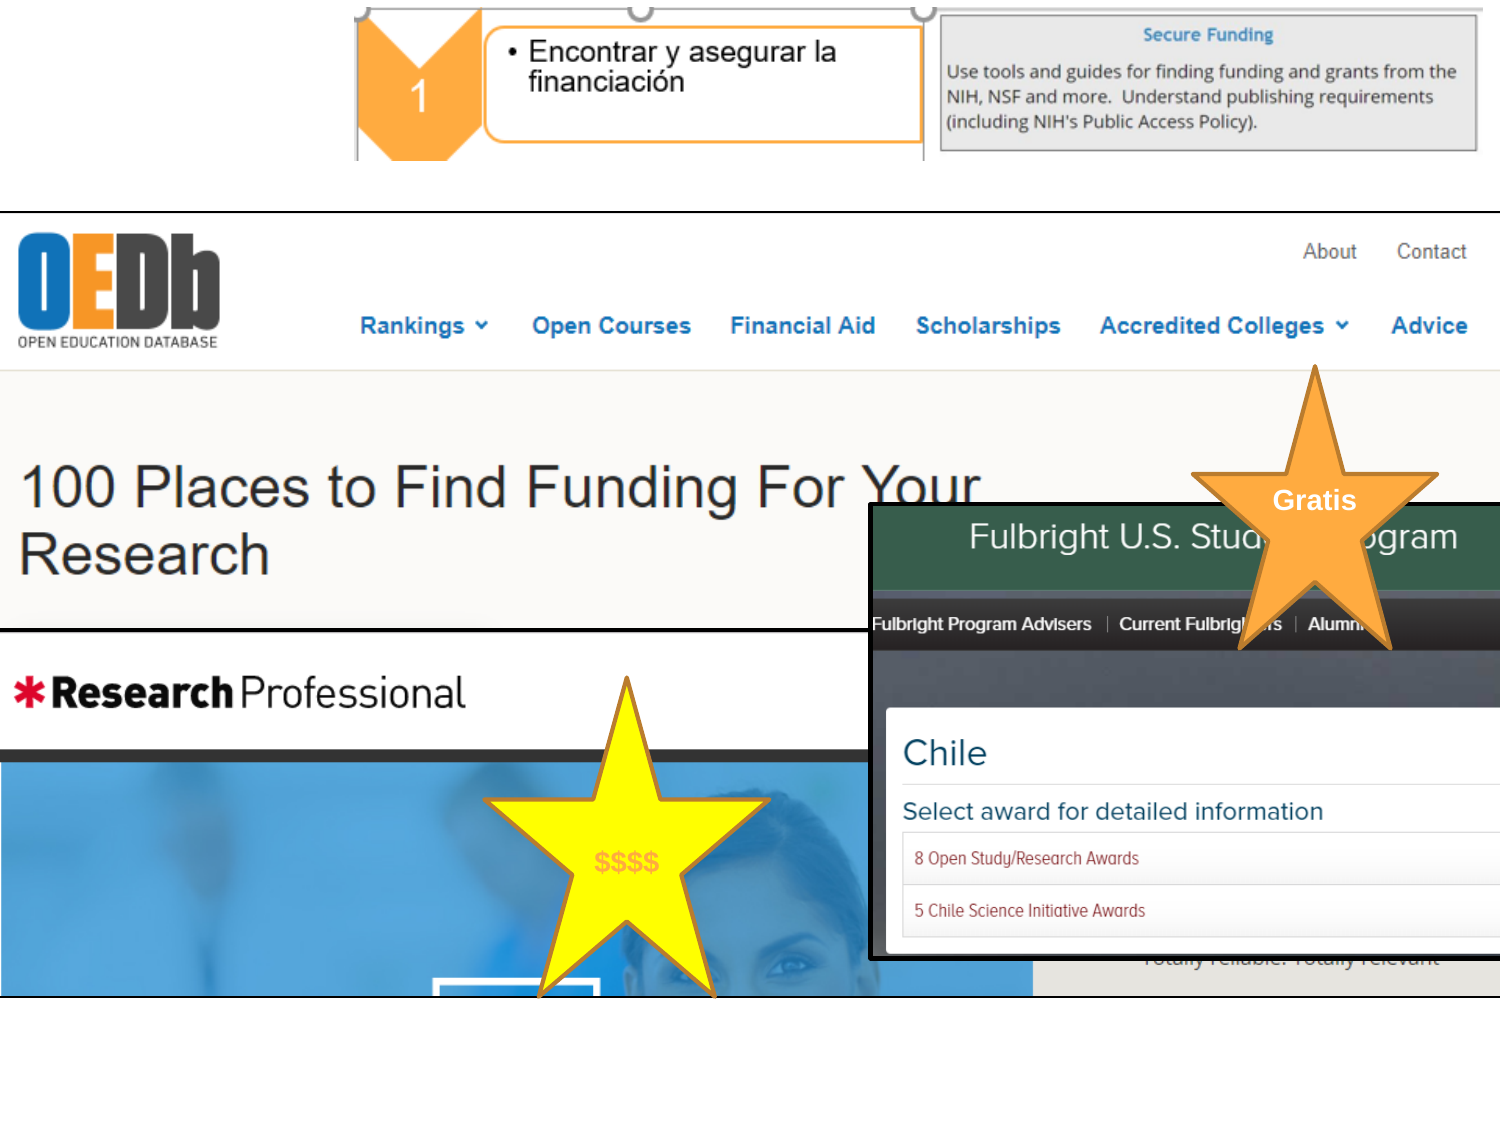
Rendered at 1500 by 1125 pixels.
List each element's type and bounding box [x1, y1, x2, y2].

picture [0, 212, 1500, 997]
picture [354, 7, 1483, 162]
